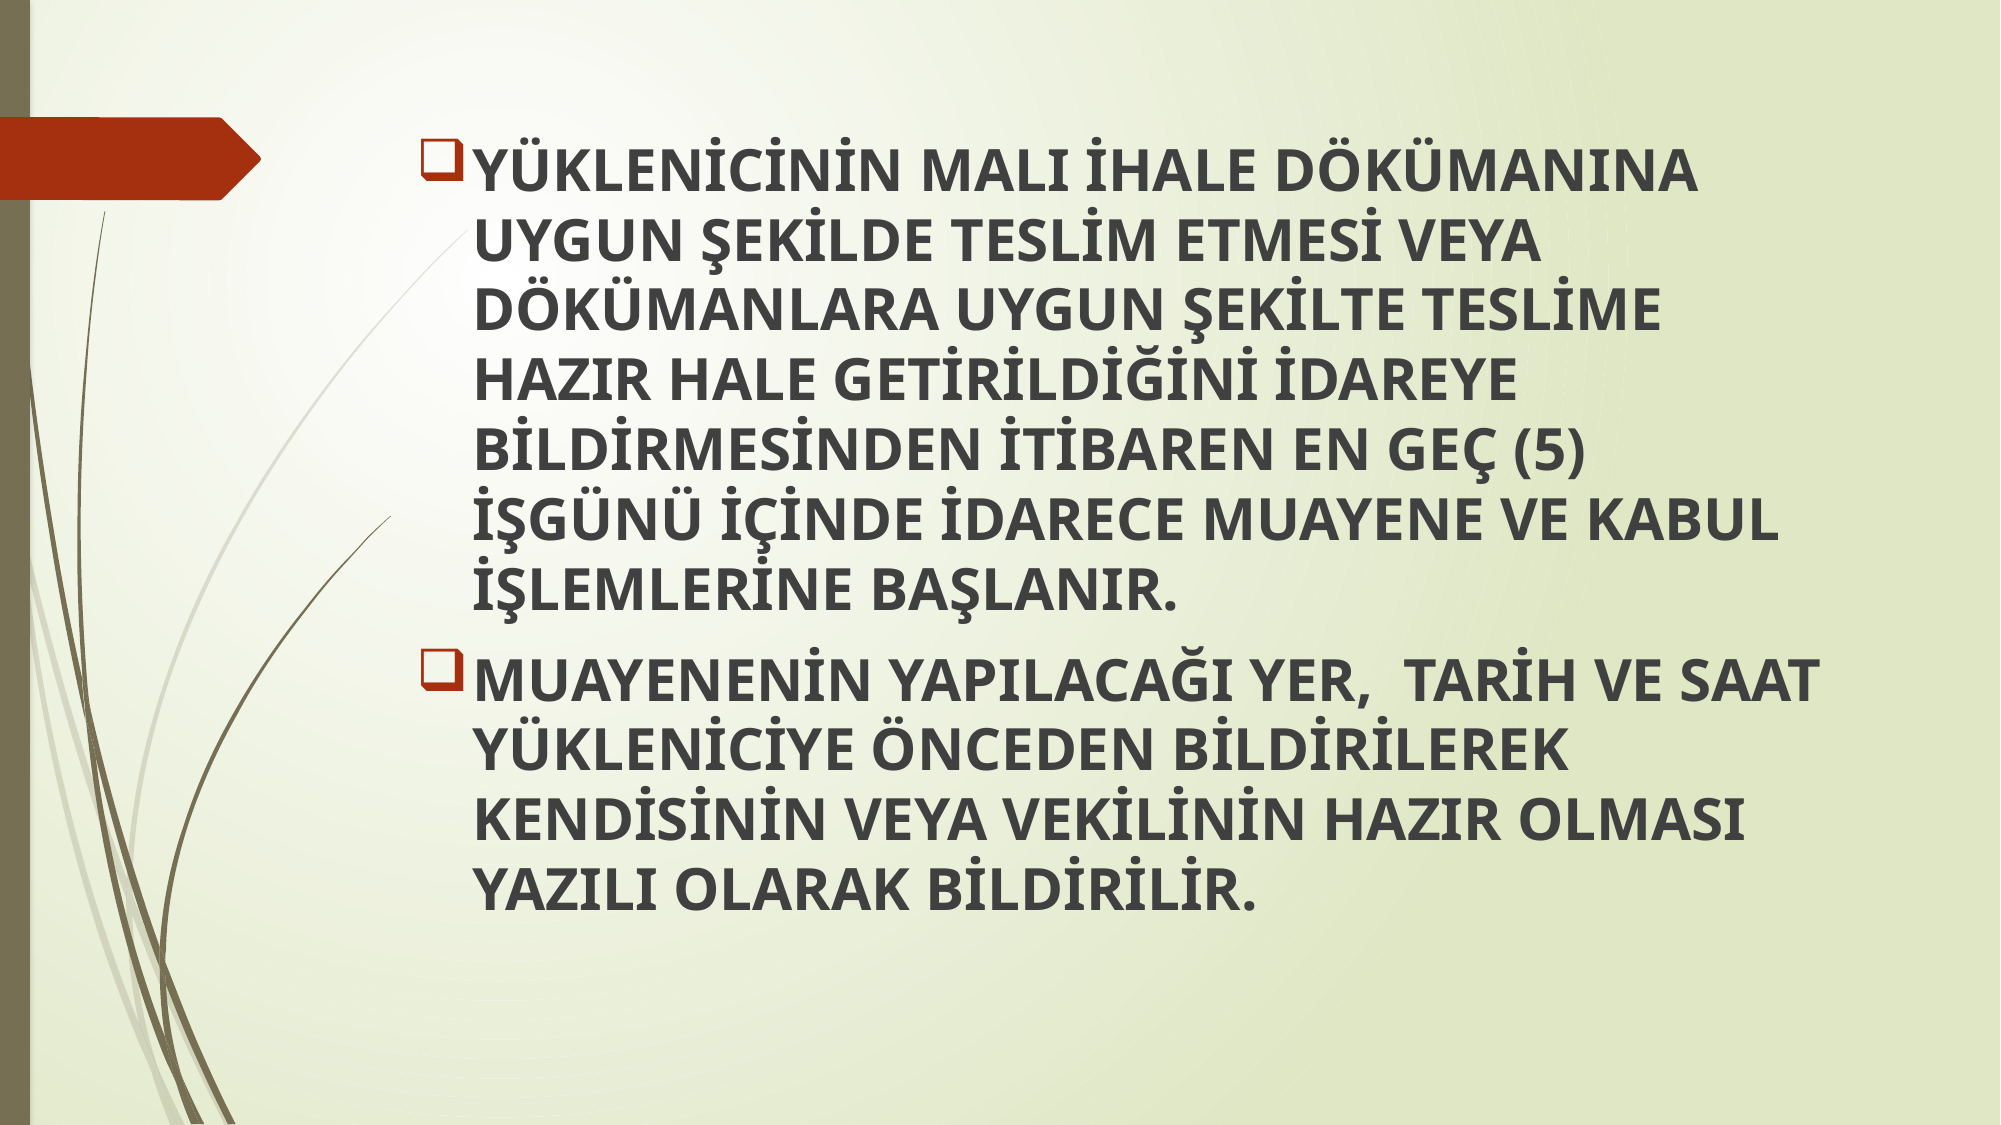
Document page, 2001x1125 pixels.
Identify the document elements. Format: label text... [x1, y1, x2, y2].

list YÜKLENİCİNİN MALI İHALE DÖKÜMANINA UYGUN ŞEKİLDE TESLİM ETMESİ VEYA DÖKÜMANLARA UYGUN ŞEKİLTE TESLİME HAZIR HALE GETİRİLDİĞİNİ İDAREYE BİLDİRMESİNDEN İTİBAREN EN GEÇ (5) İŞGÜNÜ İÇİNDE İDARECE MUAYENE VE KABUL İŞLEMLERİNE BAŞLANIR. MUAYENENİN YAPILACAĞI YER, TARİH VE SAAT YÜKLENİCİYE ÖNCEDEN BİLDİRİLEREK KENDİSİNİN VEYA VEKİLİNİN HAZIR OLMASI YAZILI OLARAK BİLDİRİLİR. [401, 125, 1844, 965]
